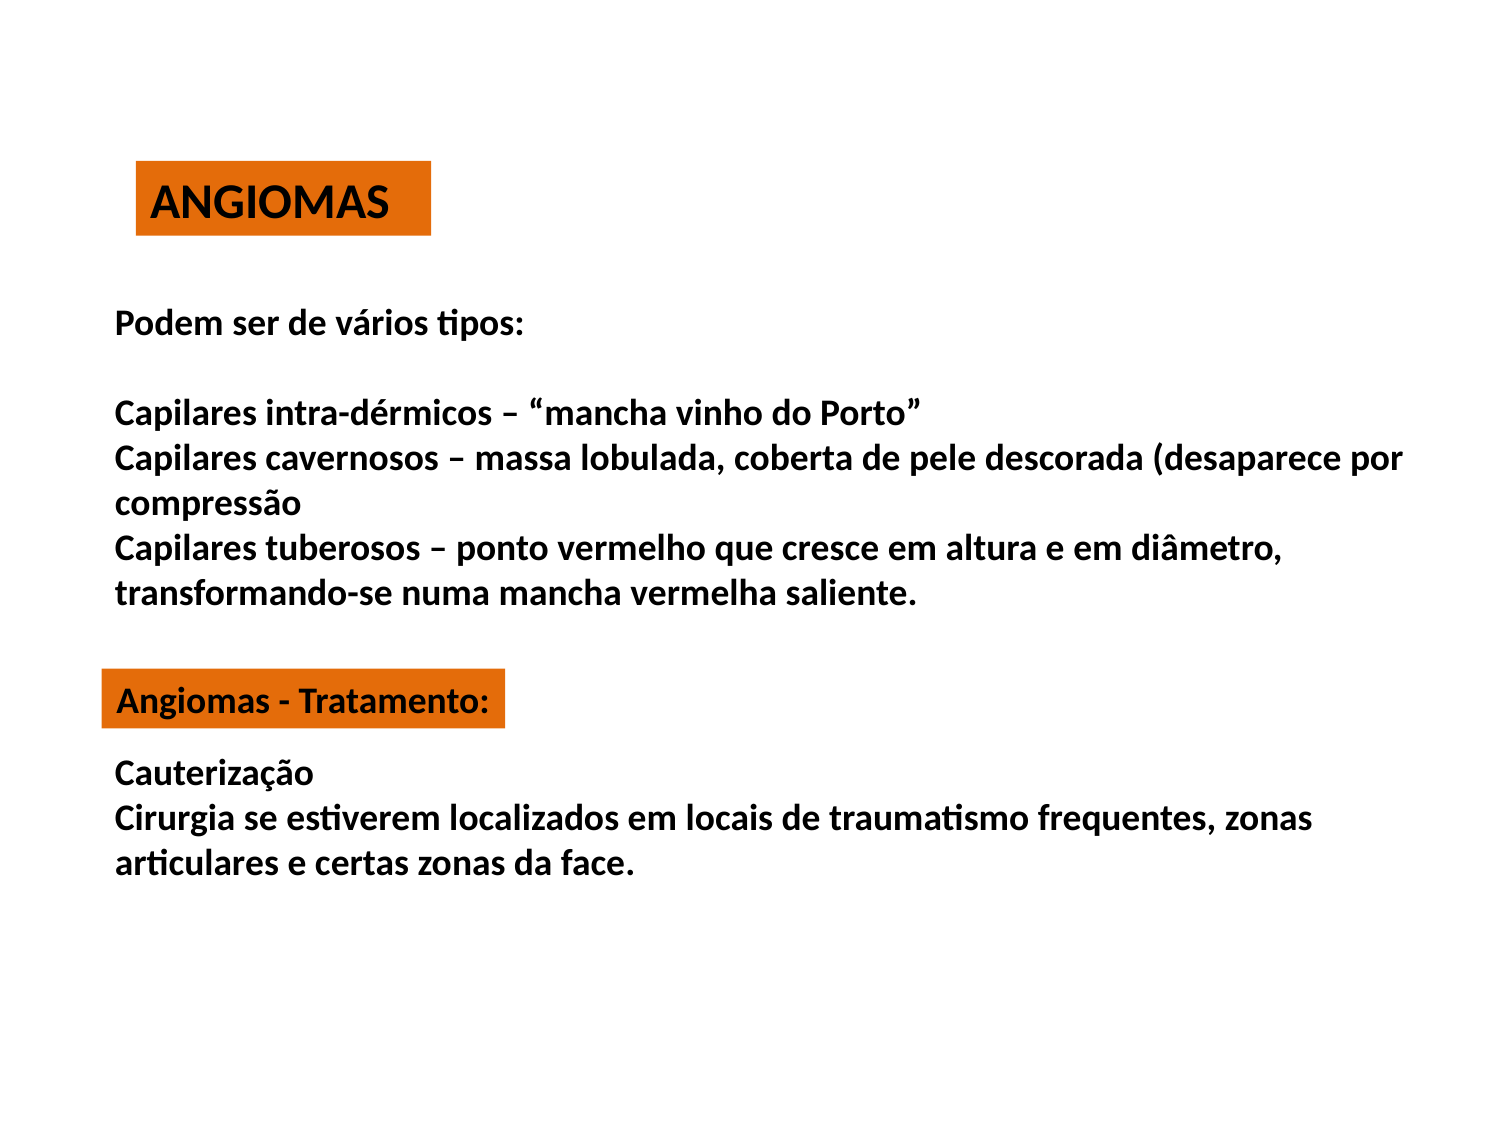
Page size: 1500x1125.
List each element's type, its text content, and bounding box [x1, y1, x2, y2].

text_box Podem ser de vários tipos: Capilares intra-dérmicos – “mancha vinho do Porto” Capilares cavernosos – massa lobulada, coberta de pele descorada (desaparece por compressão Capilares tuberosos – ponto vermelho que cresce em altura e em diâmetro, transformando-se numa mancha vermelha saliente. Cauterização Cirurgia se estiverem localizados em locais de traumatismo frequentes, zonas articulares e certas zonas da face. [100, 290, 1459, 891]
text_box ANGIOMAS [135, 160, 432, 236]
text_box Angiomas - Tratamento: [101, 668, 506, 729]
